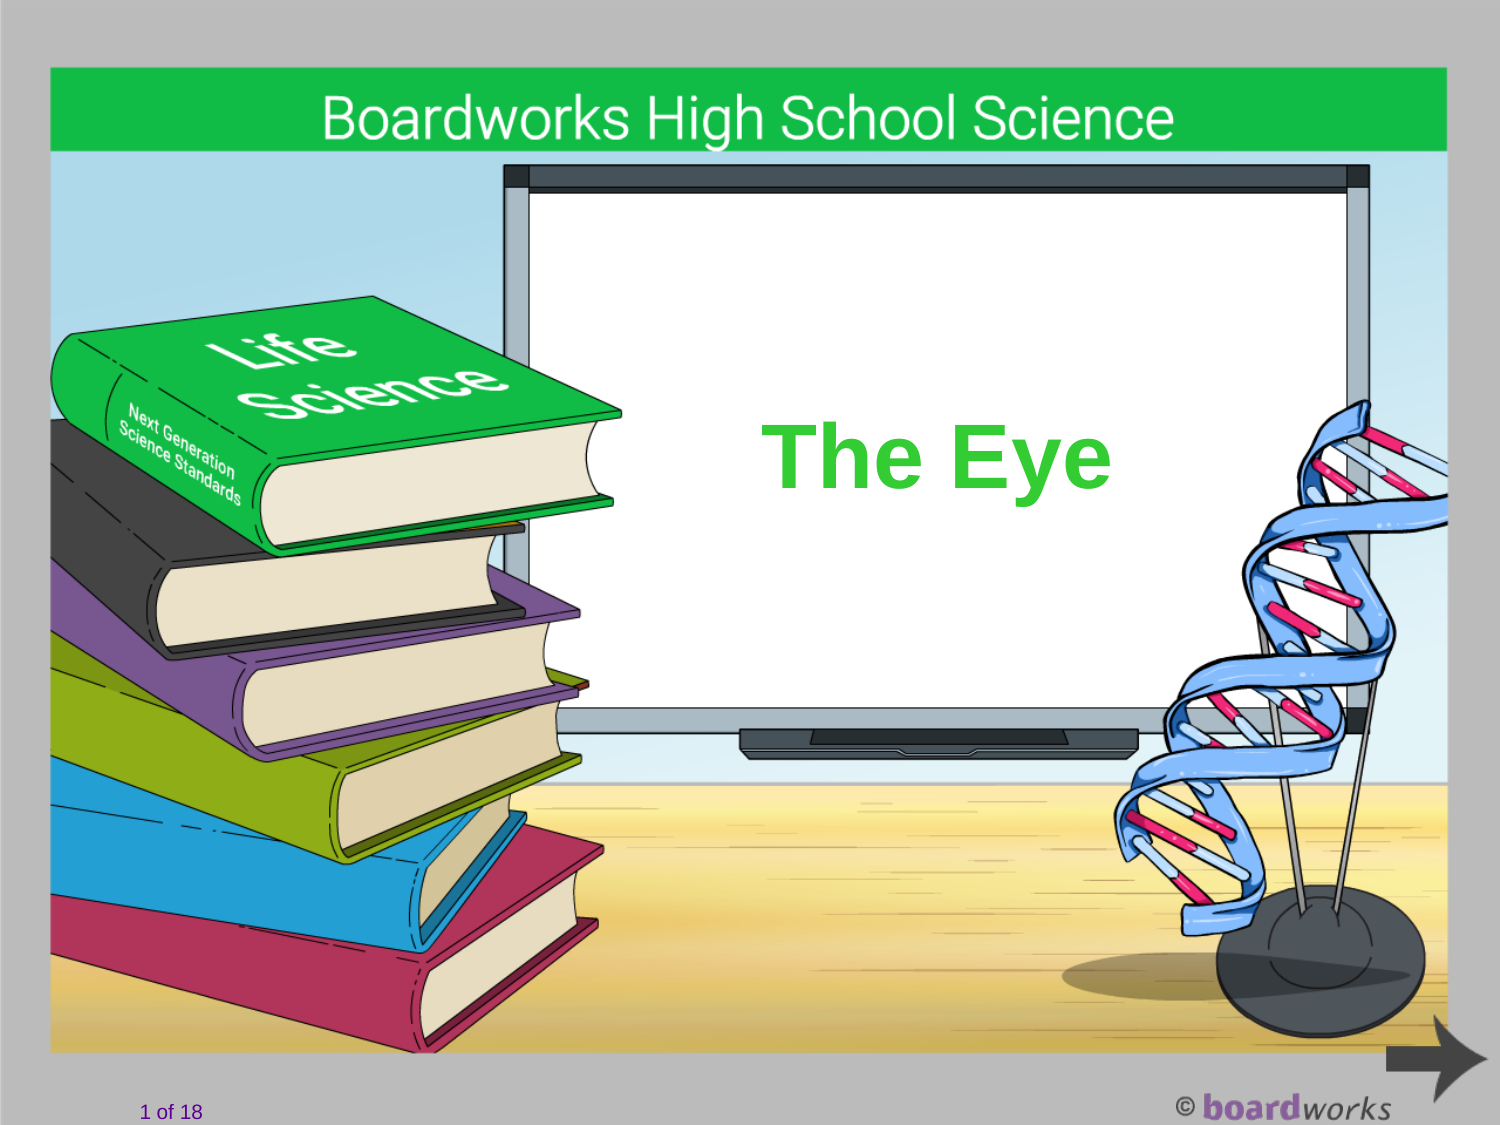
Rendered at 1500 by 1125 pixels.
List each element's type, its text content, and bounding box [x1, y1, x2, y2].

title The Eye [528, 194, 1348, 709]
picture [0, 0, 1500, 1125]
